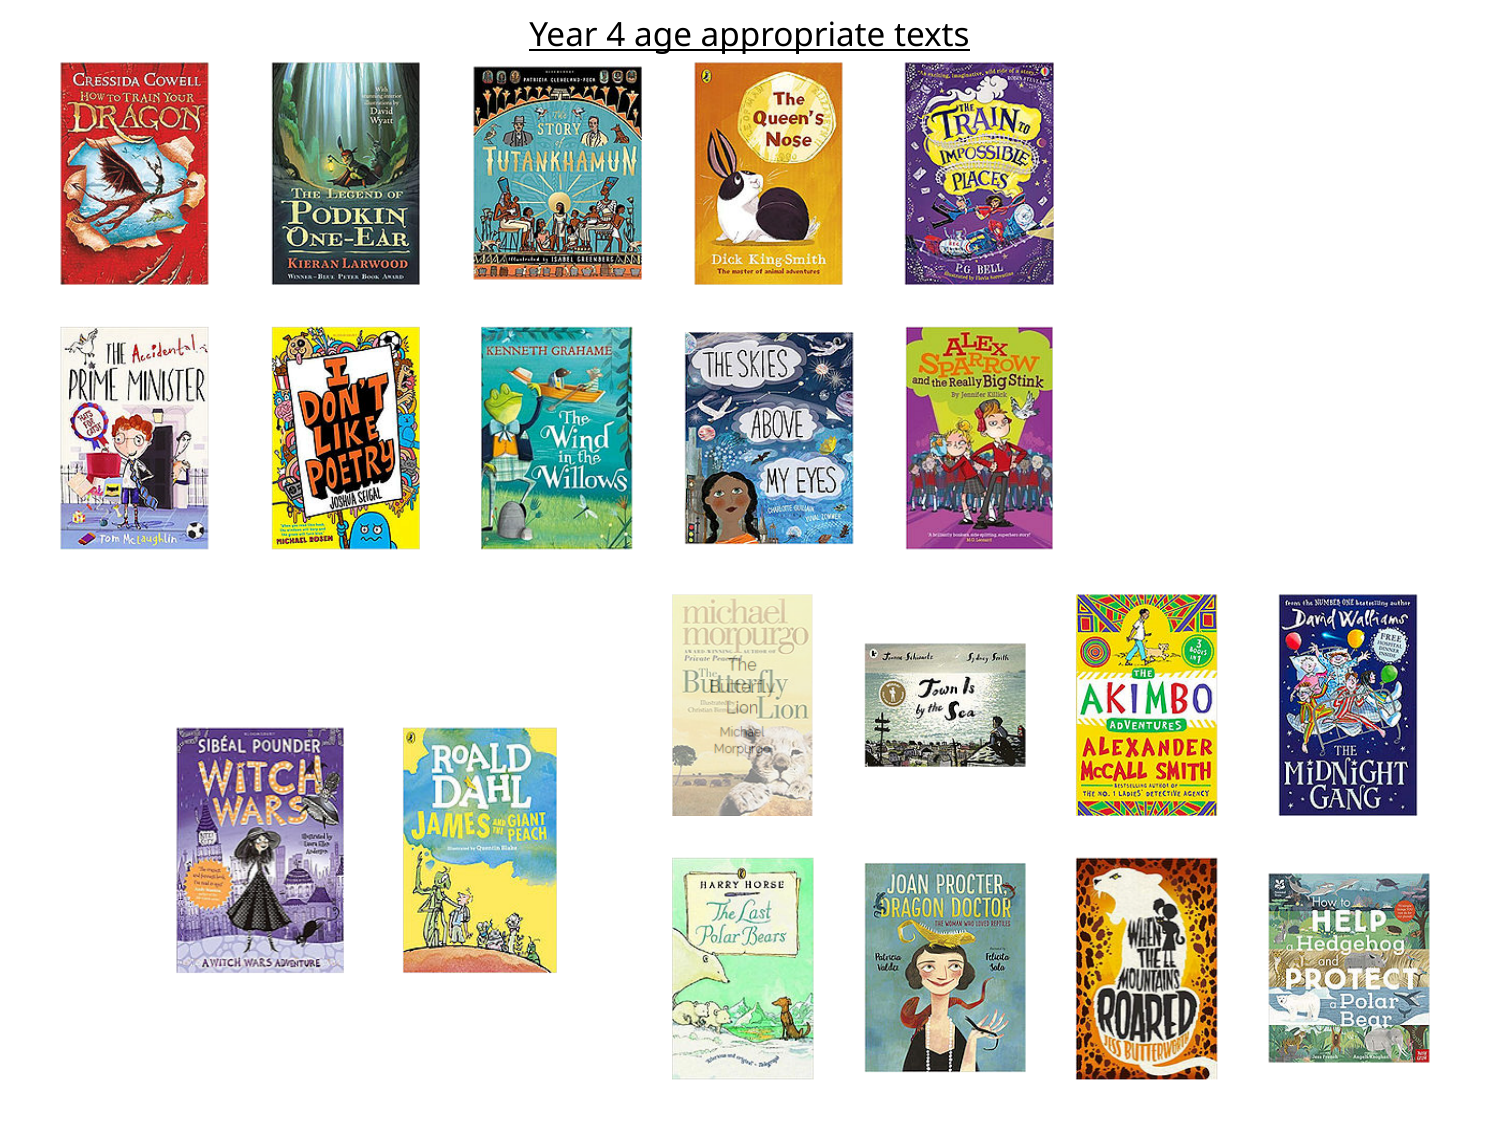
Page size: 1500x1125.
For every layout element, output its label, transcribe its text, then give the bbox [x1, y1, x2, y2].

text_box Year 4 age appropriate texts [514, 5, 986, 52]
picture [52, 54, 1070, 563]
picture [667, 585, 1449, 1093]
picture [170, 715, 567, 981]
